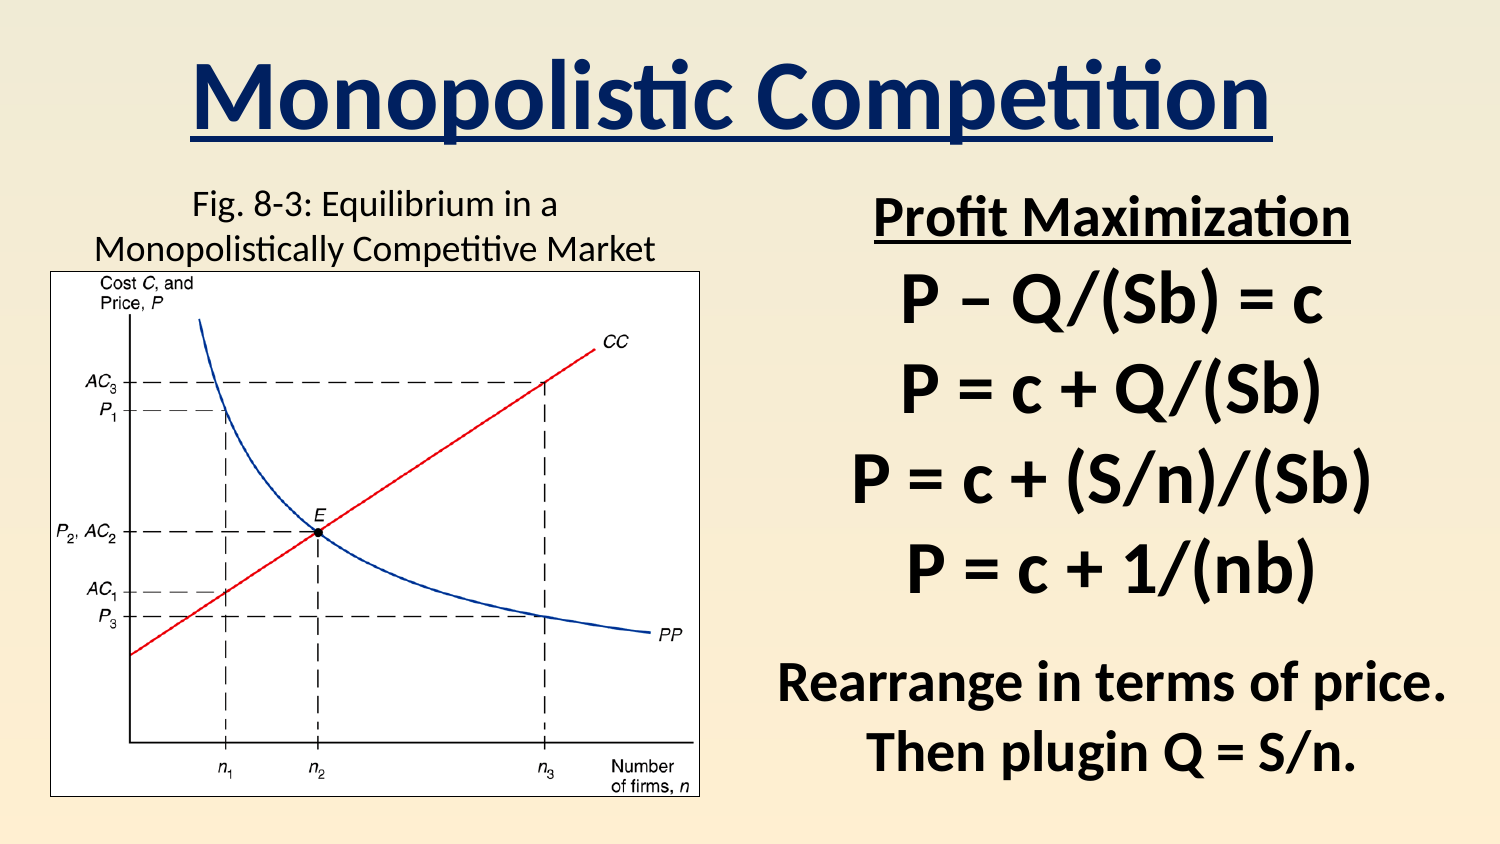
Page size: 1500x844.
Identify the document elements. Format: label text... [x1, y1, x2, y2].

text_box Profit Maximization P – Q/(Sb) = c P = c + Q/(Sb) P = c + (S/n)/(Sb) P = c + 1/(nb) Rearrange in terms of price. Then plugin Q = S/n. [750, 170, 1475, 791]
text_box Monopolistic Competition [175, 21, 1288, 157]
text_box Fig. 8-3: Equilibrium in a Monopolistically Competitive Market [50, 171, 700, 269]
picture [50, 271, 701, 798]
